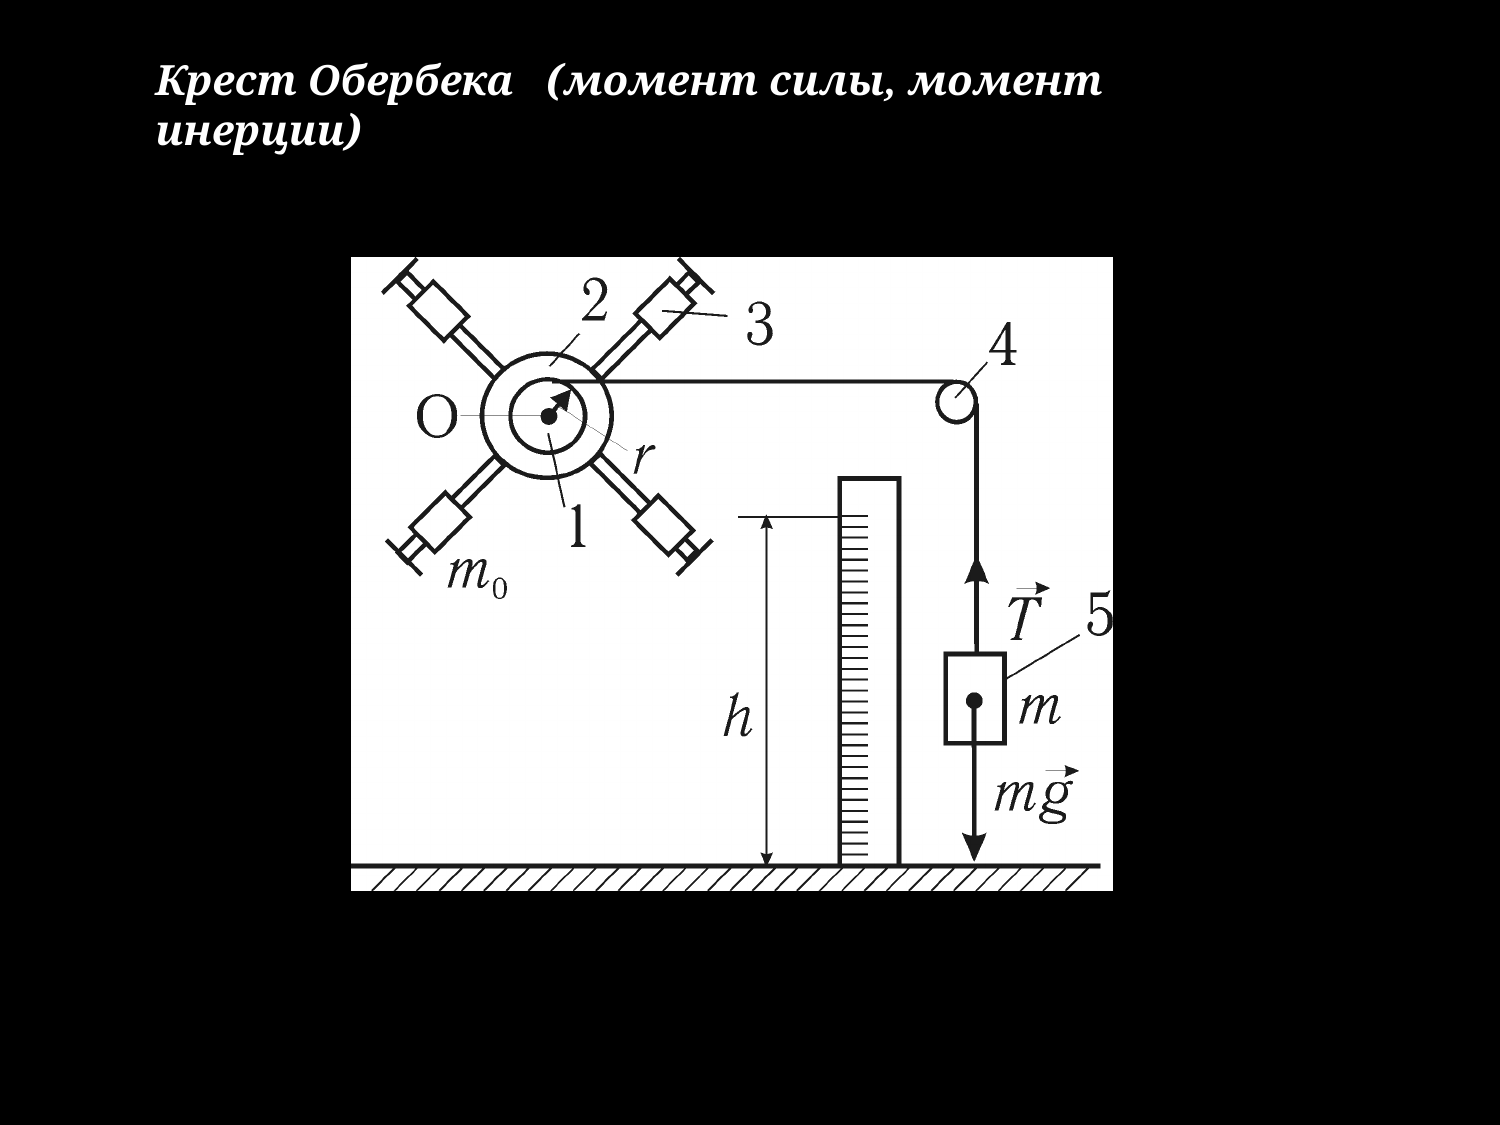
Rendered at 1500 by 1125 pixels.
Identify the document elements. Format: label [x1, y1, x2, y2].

text_box [4, 4, 1497, 1120]
picture [354, 260, 1112, 890]
